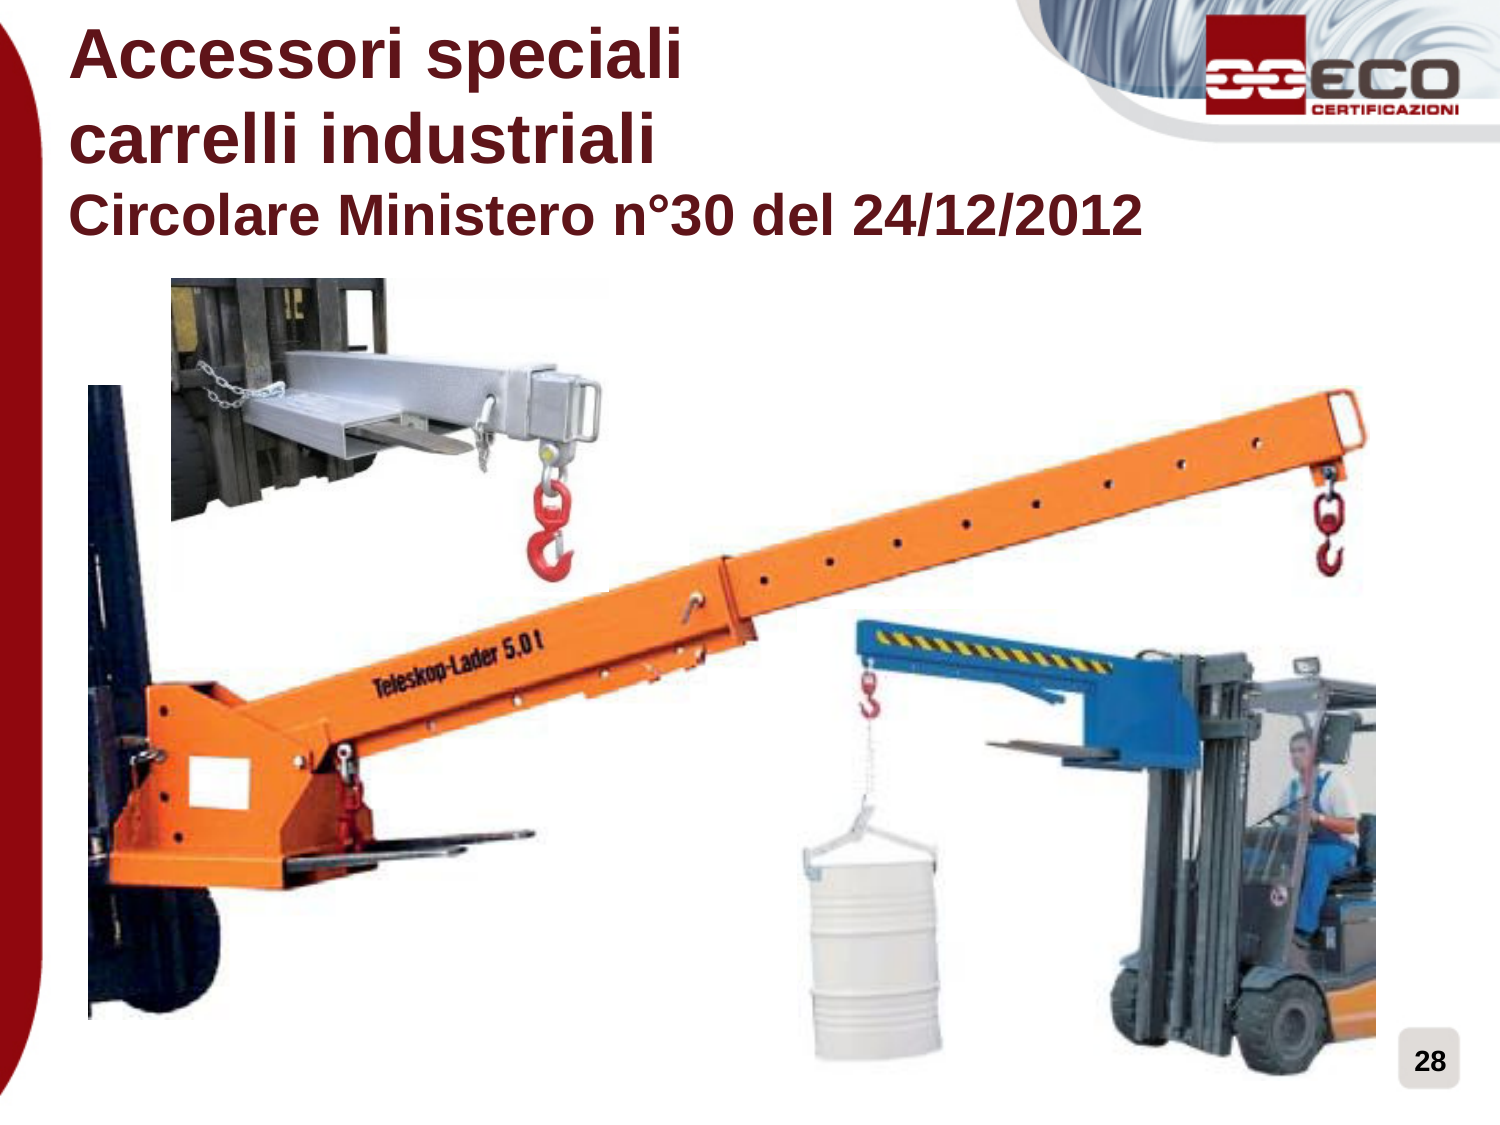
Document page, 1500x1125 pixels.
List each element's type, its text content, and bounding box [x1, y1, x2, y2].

picture [0, 0, 1500, 1125]
title Accessori speciali carrelli industriali Circolare Ministero n°30 del 24/12/2012 [52, 0, 1200, 256]
